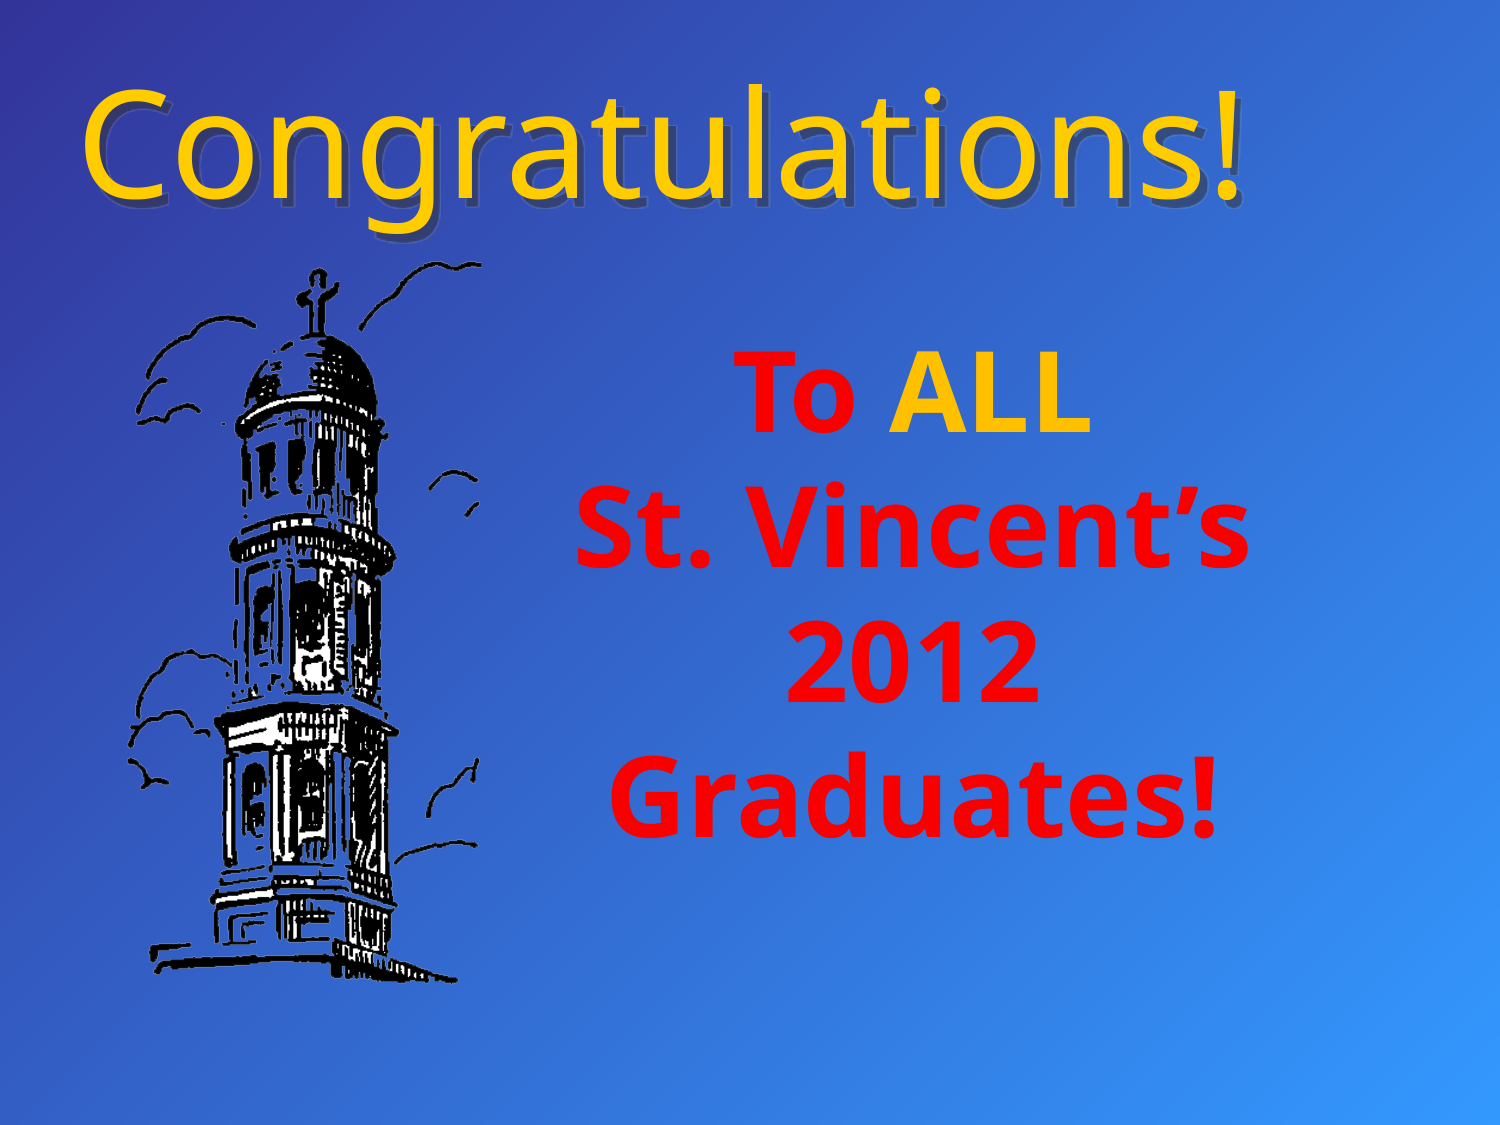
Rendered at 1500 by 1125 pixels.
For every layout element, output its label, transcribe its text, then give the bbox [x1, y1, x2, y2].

picture [88, 215, 526, 1013]
text_box Congratulations! [61, 41, 1487, 236]
text_box To ALL St. Vincent’s 2012 Graduates! [530, 312, 1346, 868]
